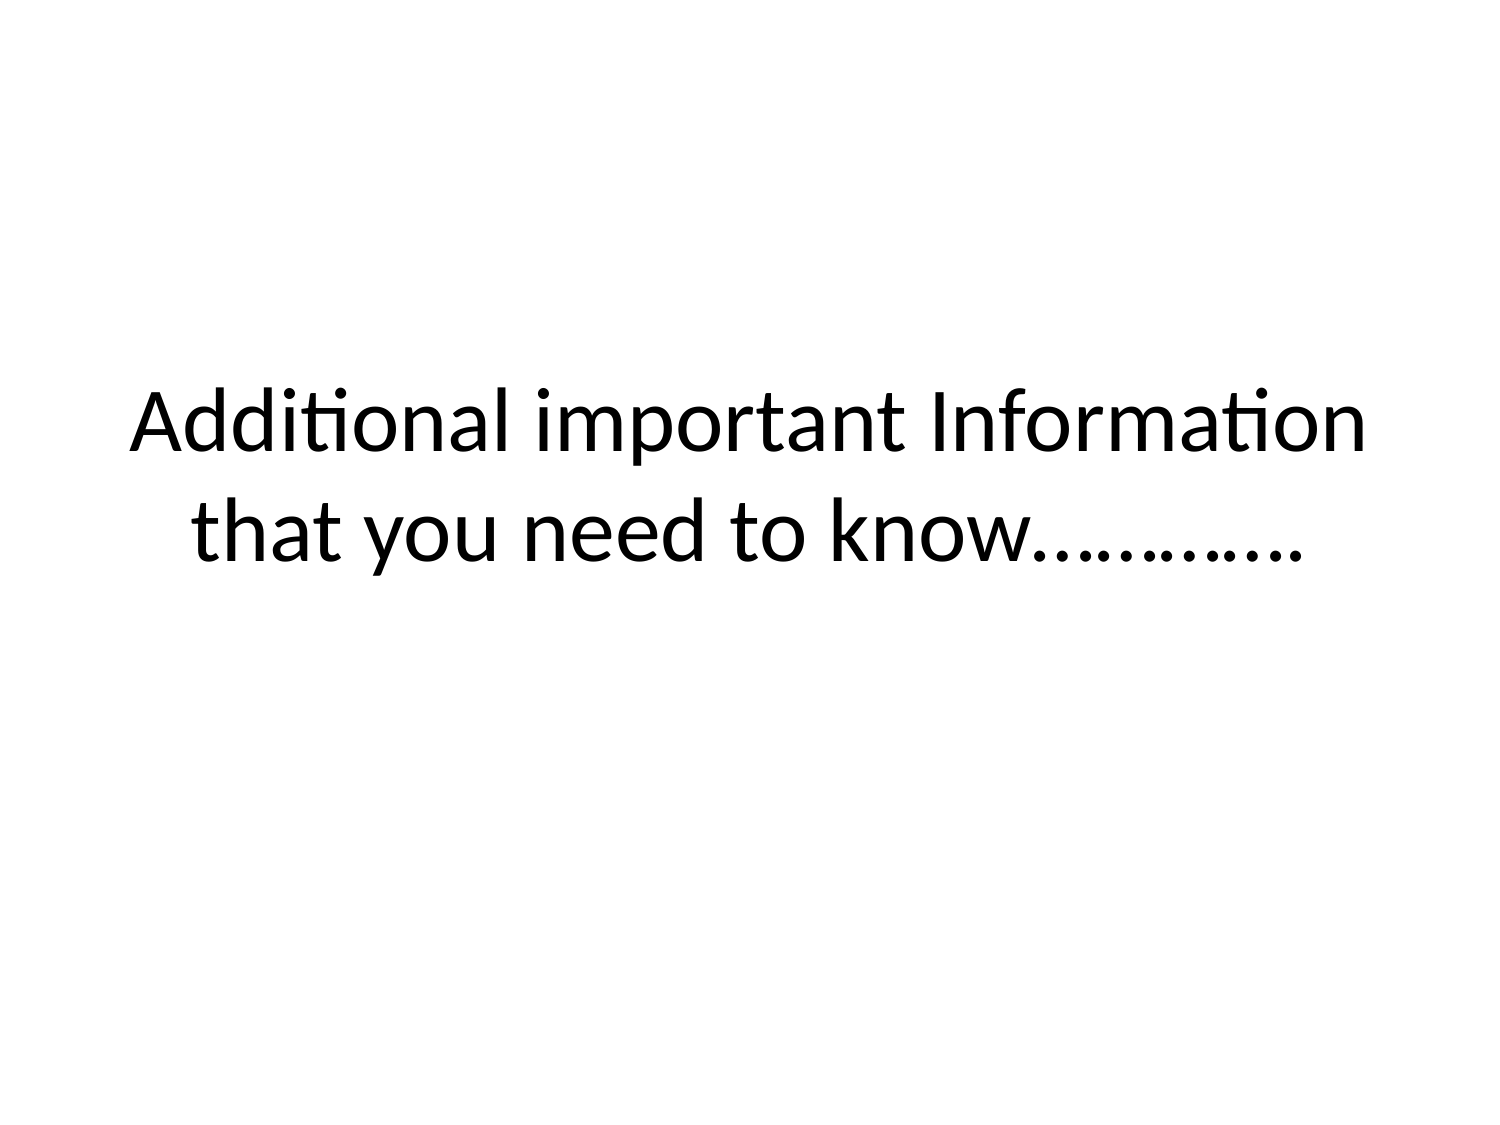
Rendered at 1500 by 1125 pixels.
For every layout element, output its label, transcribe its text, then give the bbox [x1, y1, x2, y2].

title Additional important Information that you need to know…………. [112, 349, 1388, 591]
